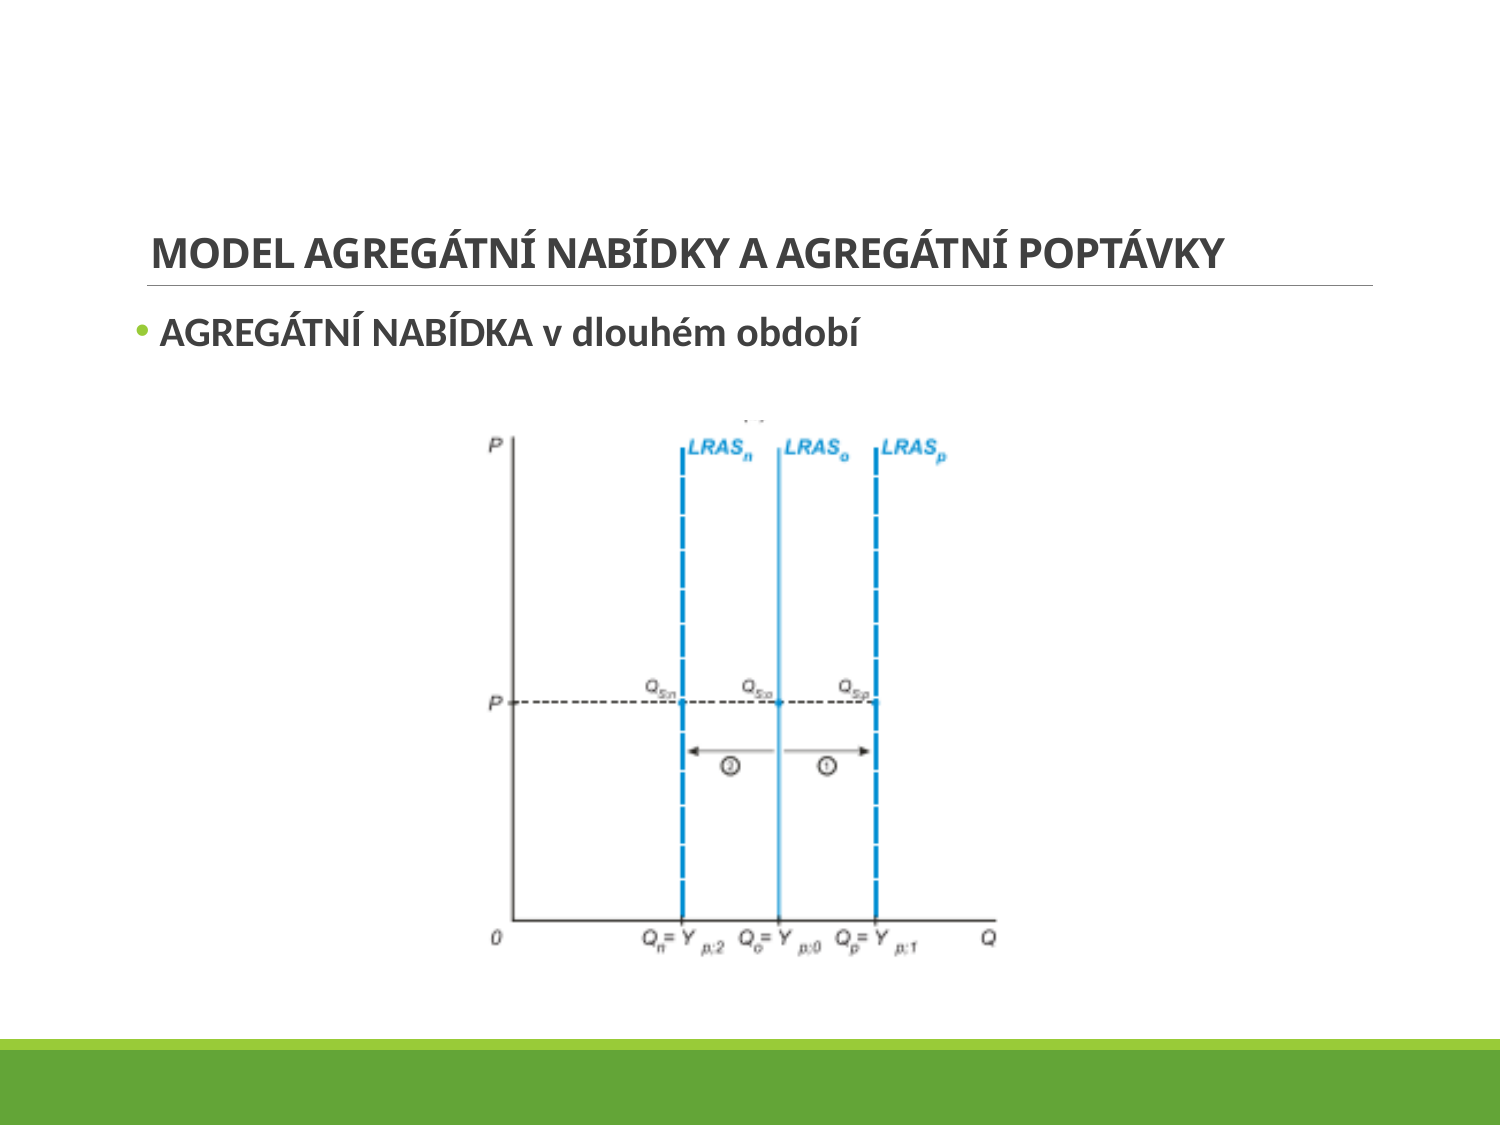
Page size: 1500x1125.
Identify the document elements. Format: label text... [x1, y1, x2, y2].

list AGREGÁTNÍ NABÍDKA v dlouhém období [135, 302, 1373, 963]
title MODEL AGREGÁTNÍ NABÍDKY A AGREGÁTNÍ POPTÁVKY [135, 47, 1373, 285]
picture [442, 420, 999, 964]
